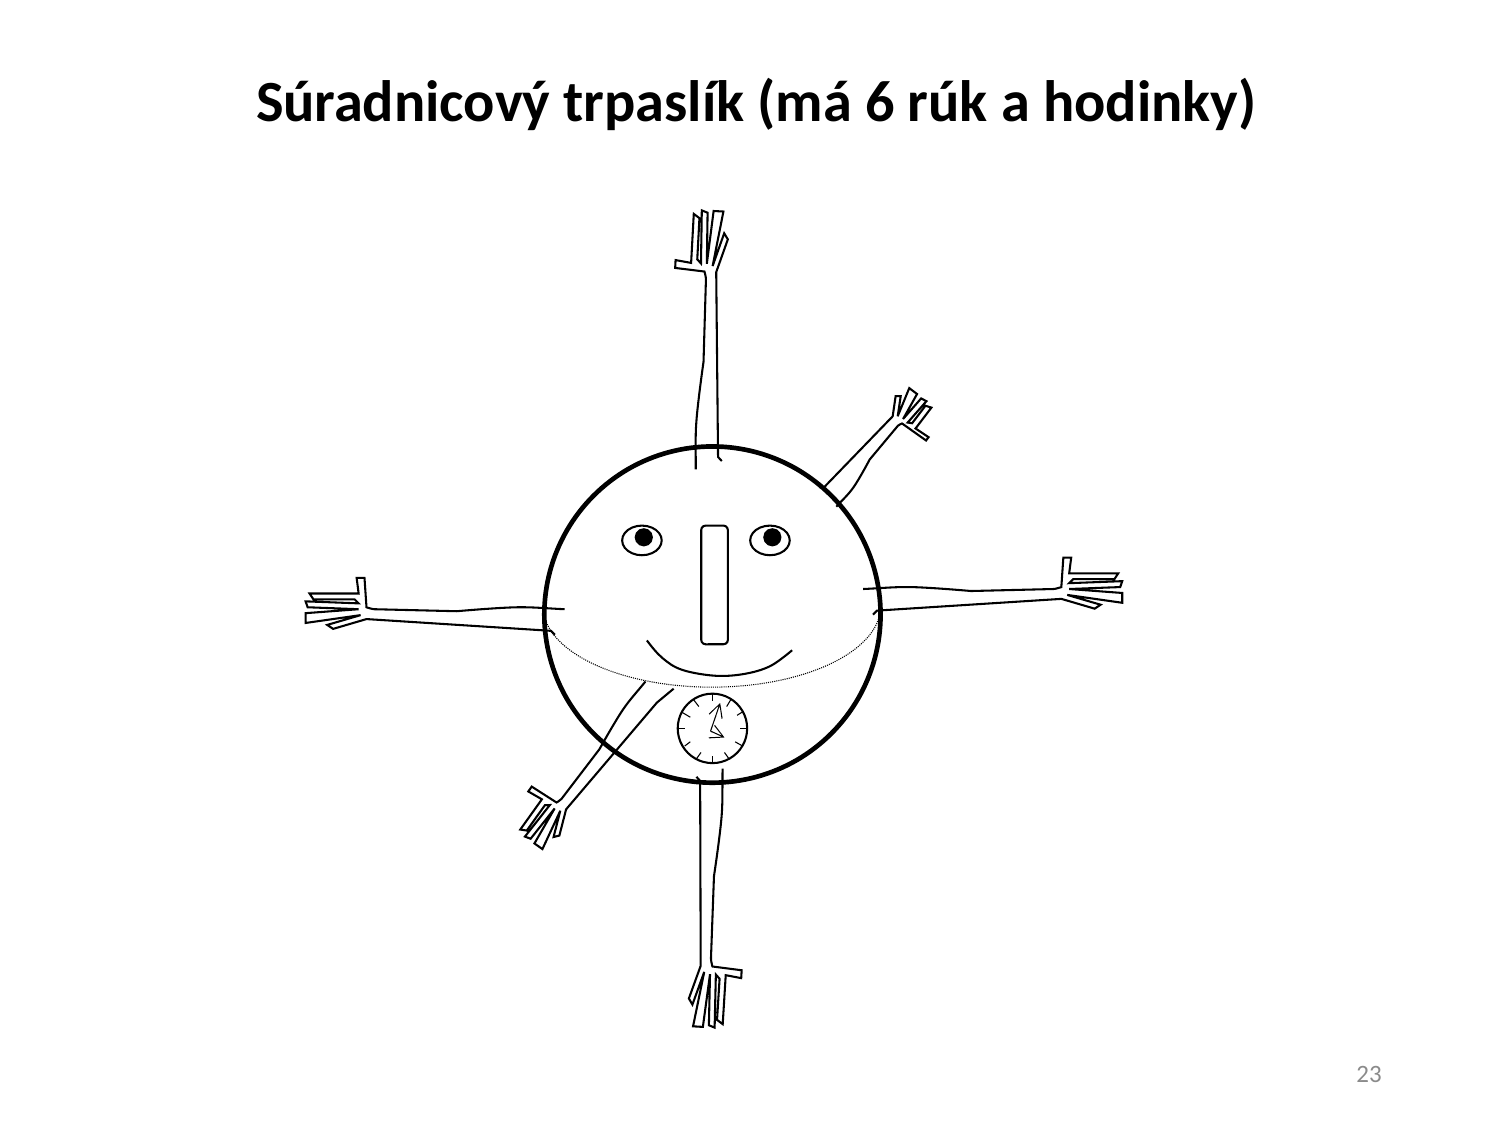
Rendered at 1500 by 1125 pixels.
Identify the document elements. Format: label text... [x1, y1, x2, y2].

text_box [305, 210, 1123, 1028]
slide_number 23 [1059, 1042, 1397, 1103]
text_box Súradnicový trpaslík (má 6 rúk a hodinky) [171, 55, 1342, 140]
